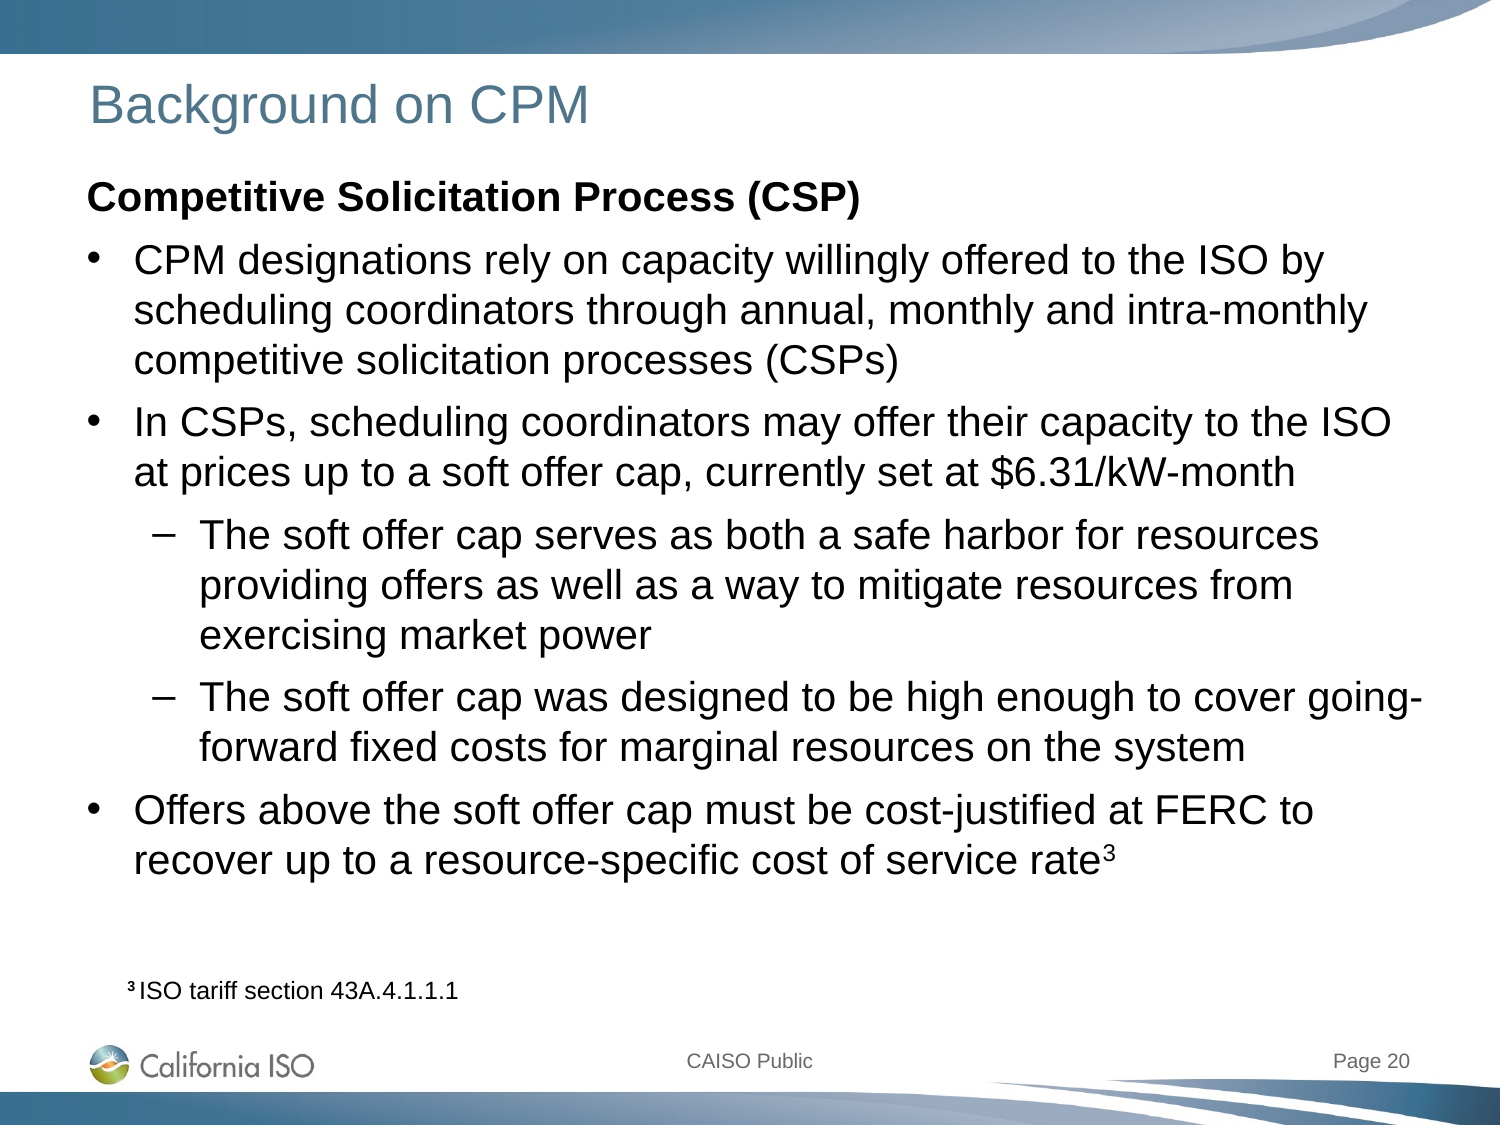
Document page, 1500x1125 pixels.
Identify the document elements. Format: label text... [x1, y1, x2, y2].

picture [0, 1045, 1500, 1125]
text_box 3 ISO tariff section 43A.4.1.1.1 [112, 967, 488, 1012]
title Background on CPM [75, 62, 1425, 162]
picture [0, 0, 1500, 54]
list Competitive Solicitation Process (CSP) CPM designations rely on capacity willingly offered to the ISO by scheduling coordinators through annual, monthly and intra-monthly competitive solicitation processes (CSPs) In CSPs, scheduling coordinators may offer their capacity to the ISO at prices up to a soft offer cap, currently set at $6.31/kW-month The soft offer cap serves as both a safe harbor for resources providing offers as well as a way to mitigate resources from exercising market power The soft offer cap was designed to be high enough to cover going-forward fixed costs for marginal resources on the system Offers above the soft offer cap must be cost-justified at FERC to recover up to a resource-specific cost of service rate3 [62, 162, 1450, 950]
slide_number Page 20 [1074, 1040, 1425, 1100]
